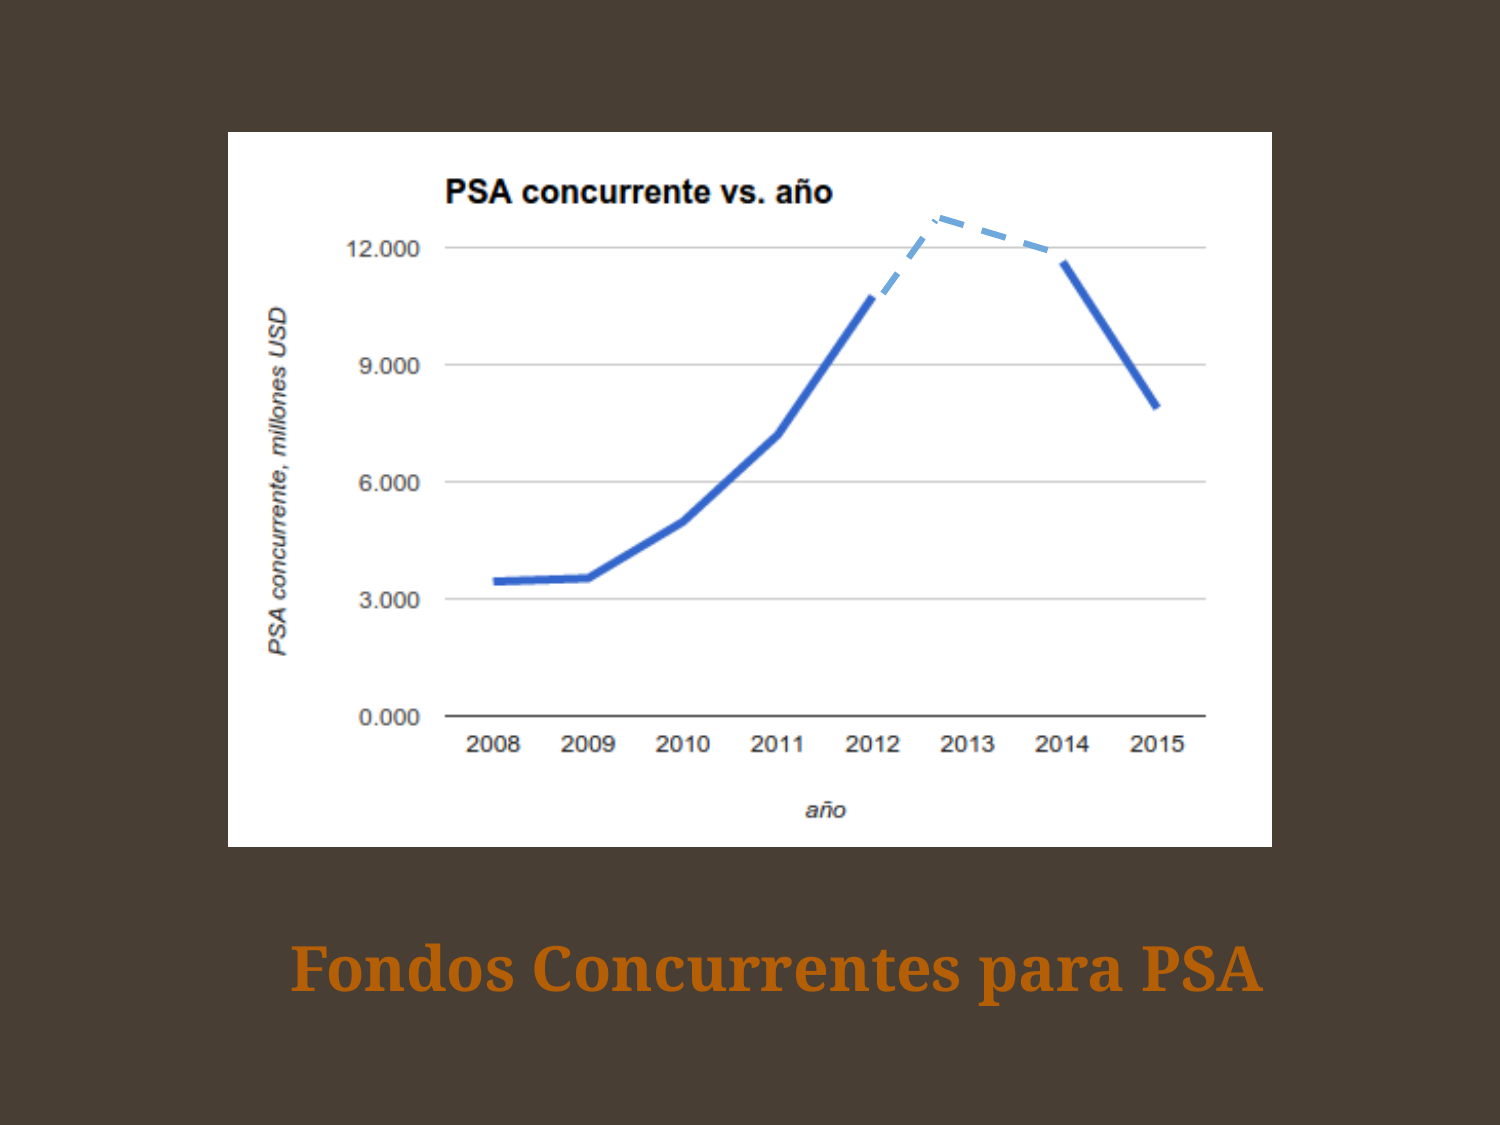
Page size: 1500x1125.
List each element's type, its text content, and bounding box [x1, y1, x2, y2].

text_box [870, 198, 1057, 293]
list Fondos Concurrentes para PSA [134, 913, 1421, 1026]
picture [228, 132, 1272, 847]
